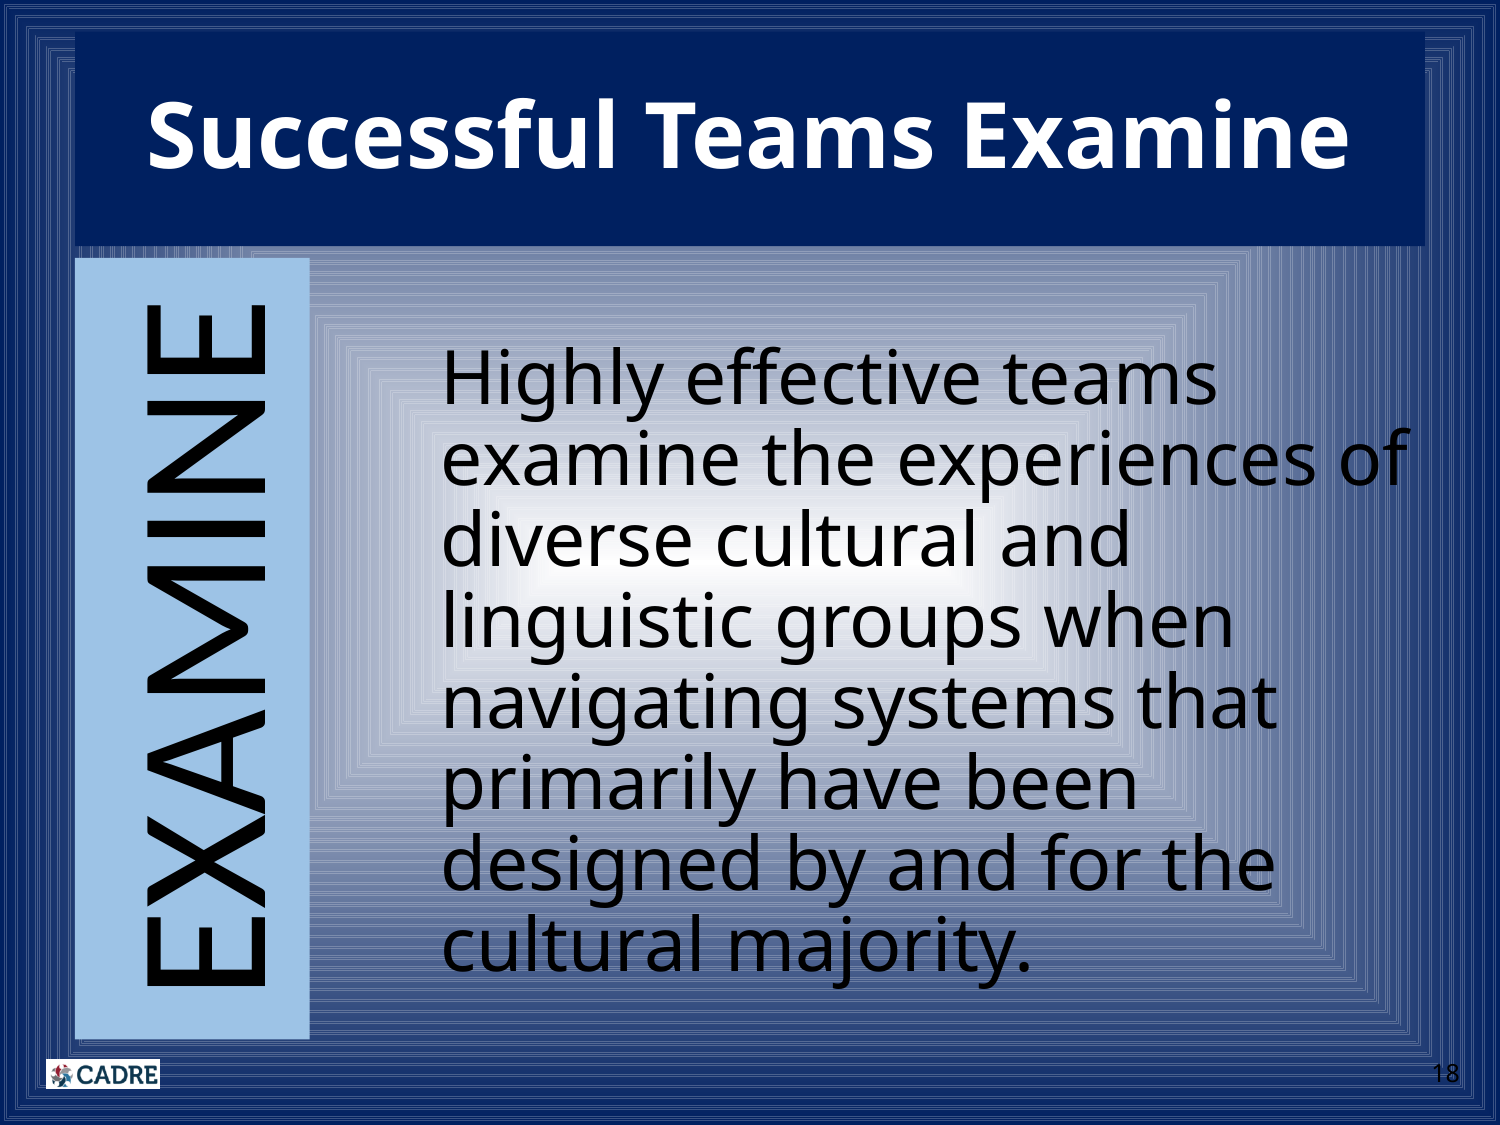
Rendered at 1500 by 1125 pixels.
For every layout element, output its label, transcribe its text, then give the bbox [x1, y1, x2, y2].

text_box EXAMINE [74, 257, 310, 1040]
picture [46, 1059, 160, 1089]
slide_number 18 [1137, 1044, 1475, 1104]
list Highly effective teams examine the experiences of diverse cultural and linguistic groups when navigating systems that primarily have been designed by and for the cultural majority. [425, 332, 1425, 1040]
title Successful Teams Examine [75, 31, 1425, 247]
